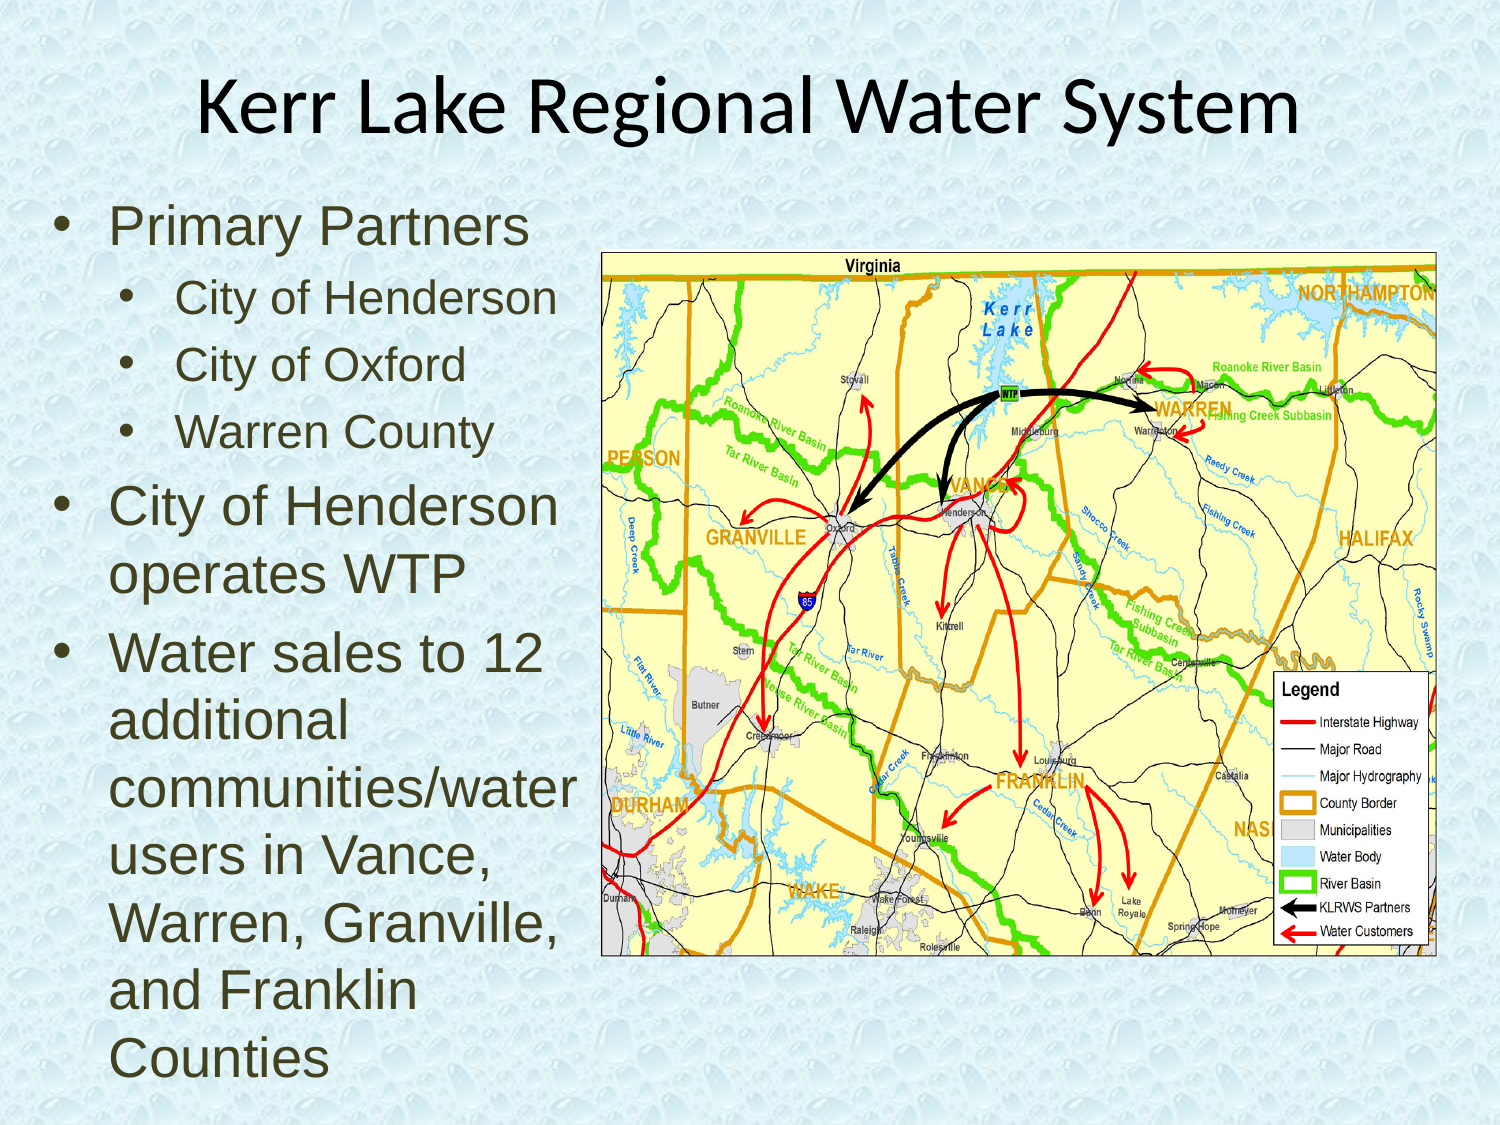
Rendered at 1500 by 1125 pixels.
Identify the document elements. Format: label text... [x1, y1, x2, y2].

title Kerr Lake Regional Water System [75, 6, 1425, 195]
picture [599, 249, 1439, 957]
list Primary Partners City of Henderson City of Oxford Warren County City of Henderson operates WTP Water sales to 12 additional communities/water users in Vance, Warren, Granville, and Franklin Counties [37, 181, 638, 1100]
